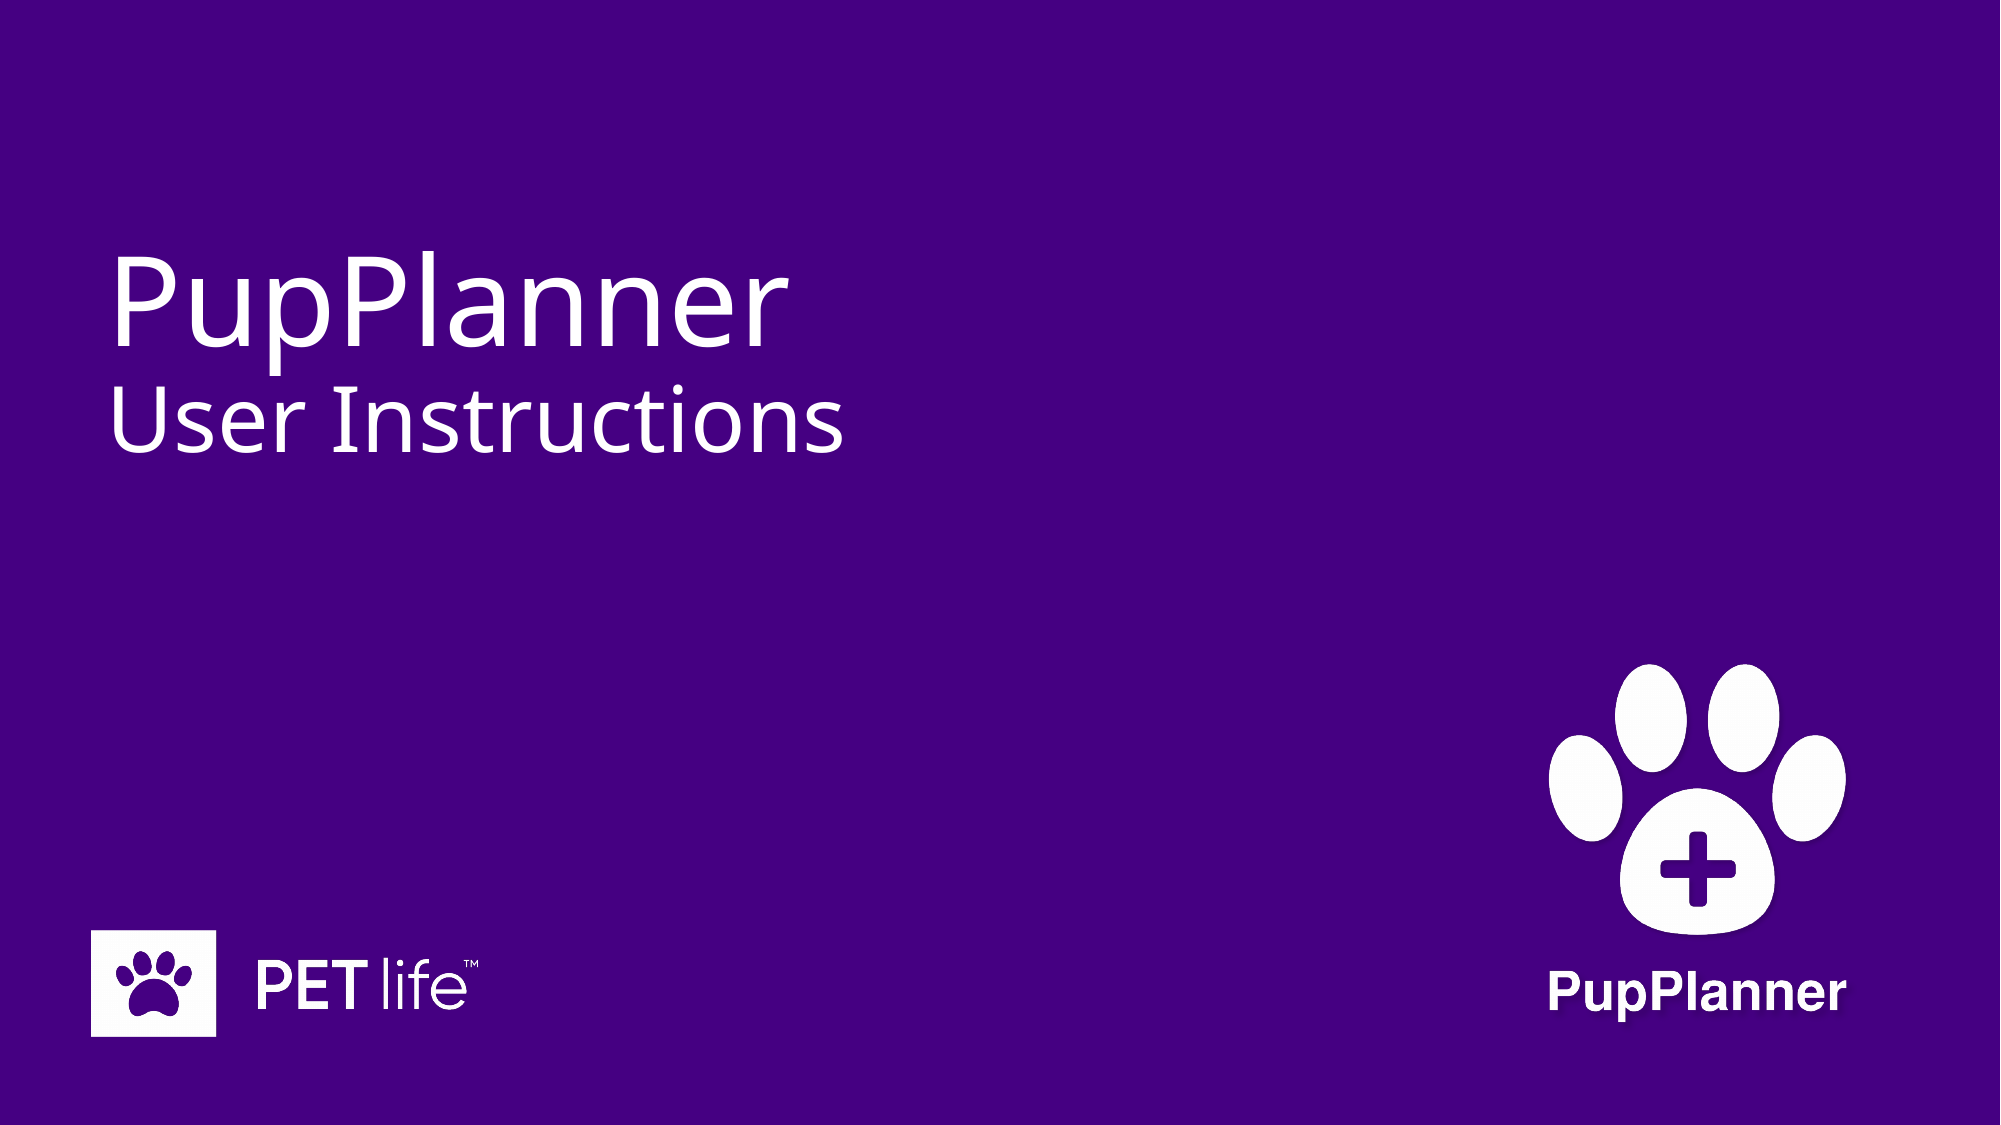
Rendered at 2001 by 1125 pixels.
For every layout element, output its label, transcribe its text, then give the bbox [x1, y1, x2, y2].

picture [1545, 660, 1861, 1037]
picture [90, 929, 478, 1037]
title PupPlanner User Instructions [91, 88, 1592, 481]
